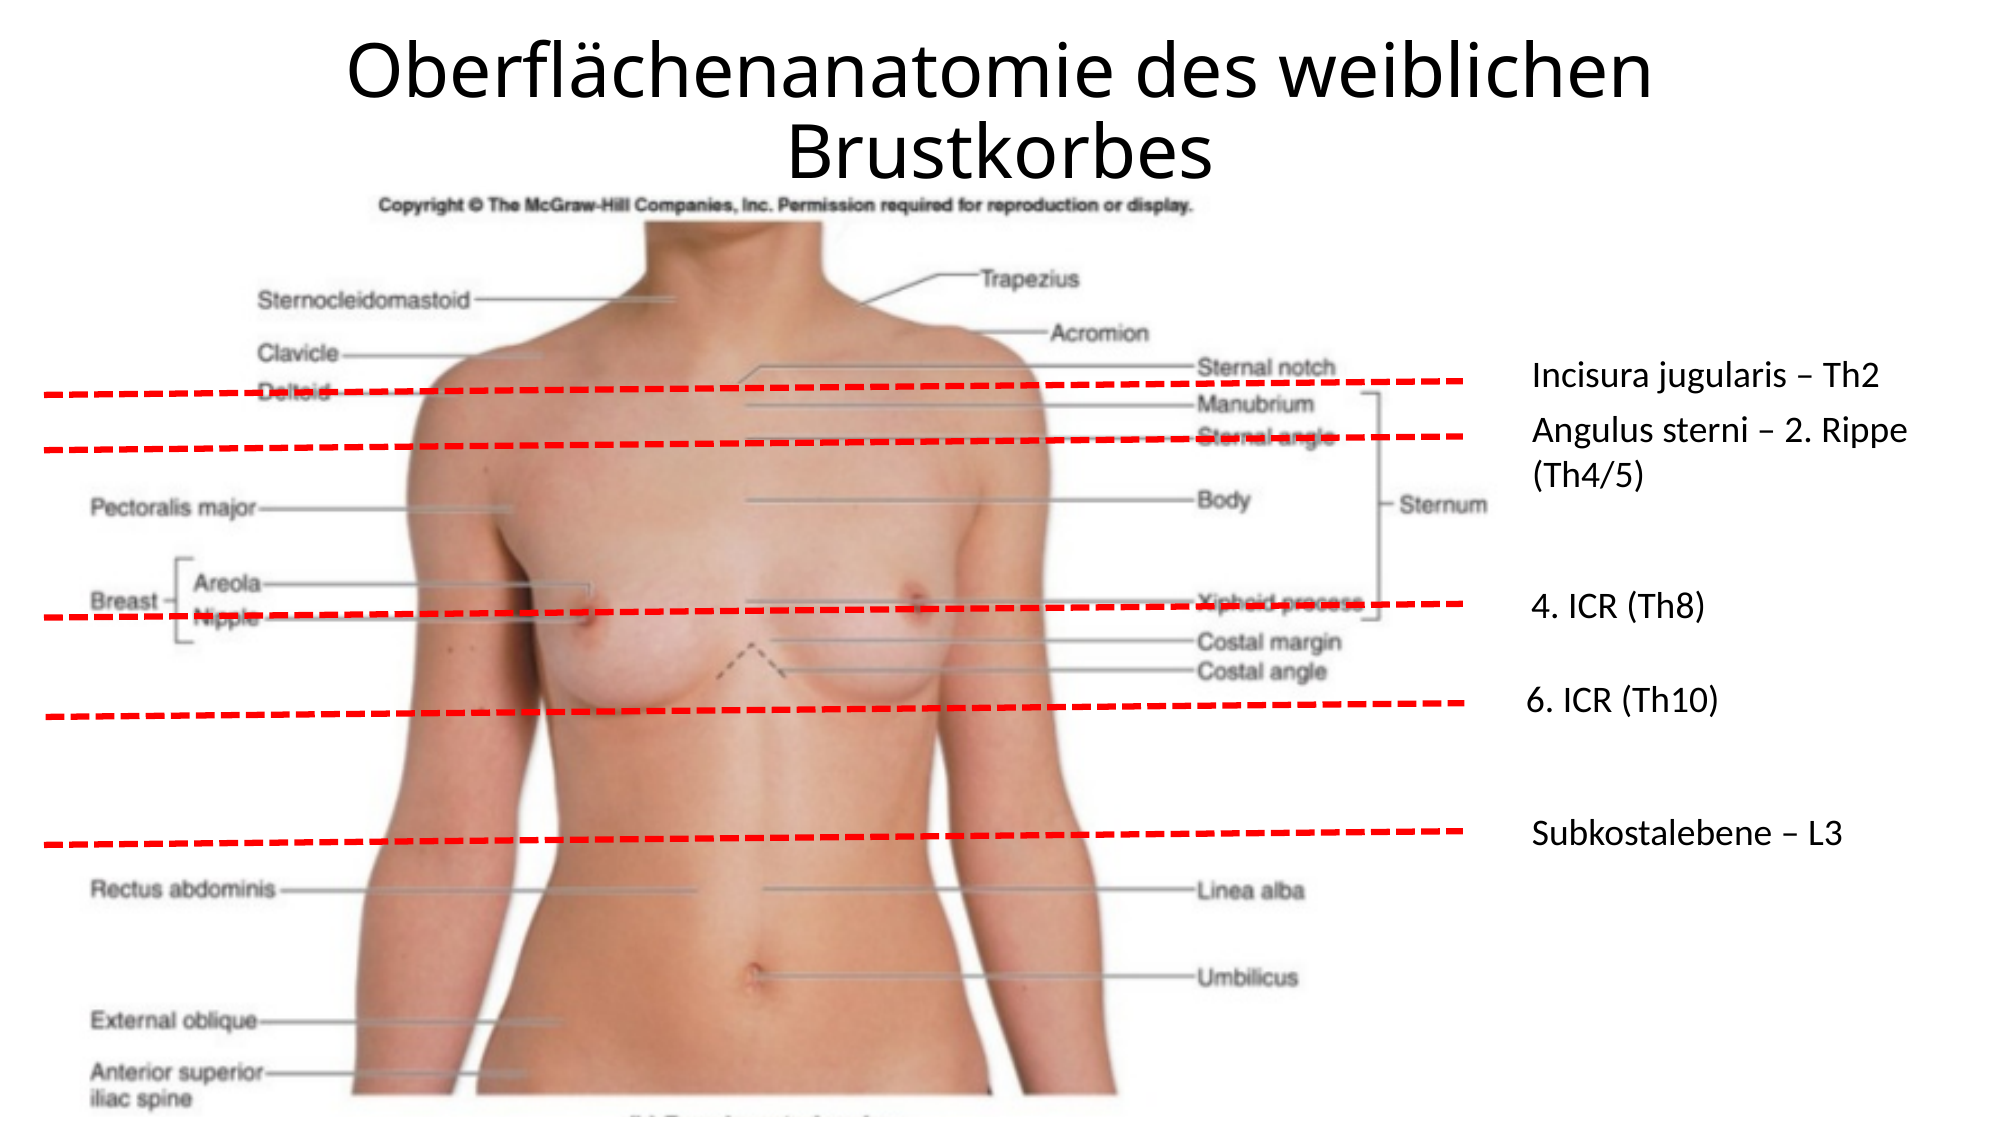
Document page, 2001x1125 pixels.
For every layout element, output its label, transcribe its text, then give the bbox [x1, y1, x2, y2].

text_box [44, 831, 1463, 845]
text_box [44, 603, 1463, 618]
text_box Oberflächenanatomie des weiblichen Brustkorbes [137, 5, 1863, 223]
picture [79, 186, 1511, 1117]
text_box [44, 381, 1463, 395]
text_box Incisura jugularis – Th2 [1517, 342, 1896, 397]
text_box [45, 703, 1465, 717]
text_box Subkostalebene – L3 [1517, 800, 1858, 861]
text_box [44, 436, 1463, 451]
text_box 4. ICR (Th8) [1516, 573, 1721, 634]
text_box 6. ICR (Th10) [1511, 667, 1735, 728]
text_box Angulus sterni – 2. Rippe (Th4/5) [1517, 397, 1924, 503]
